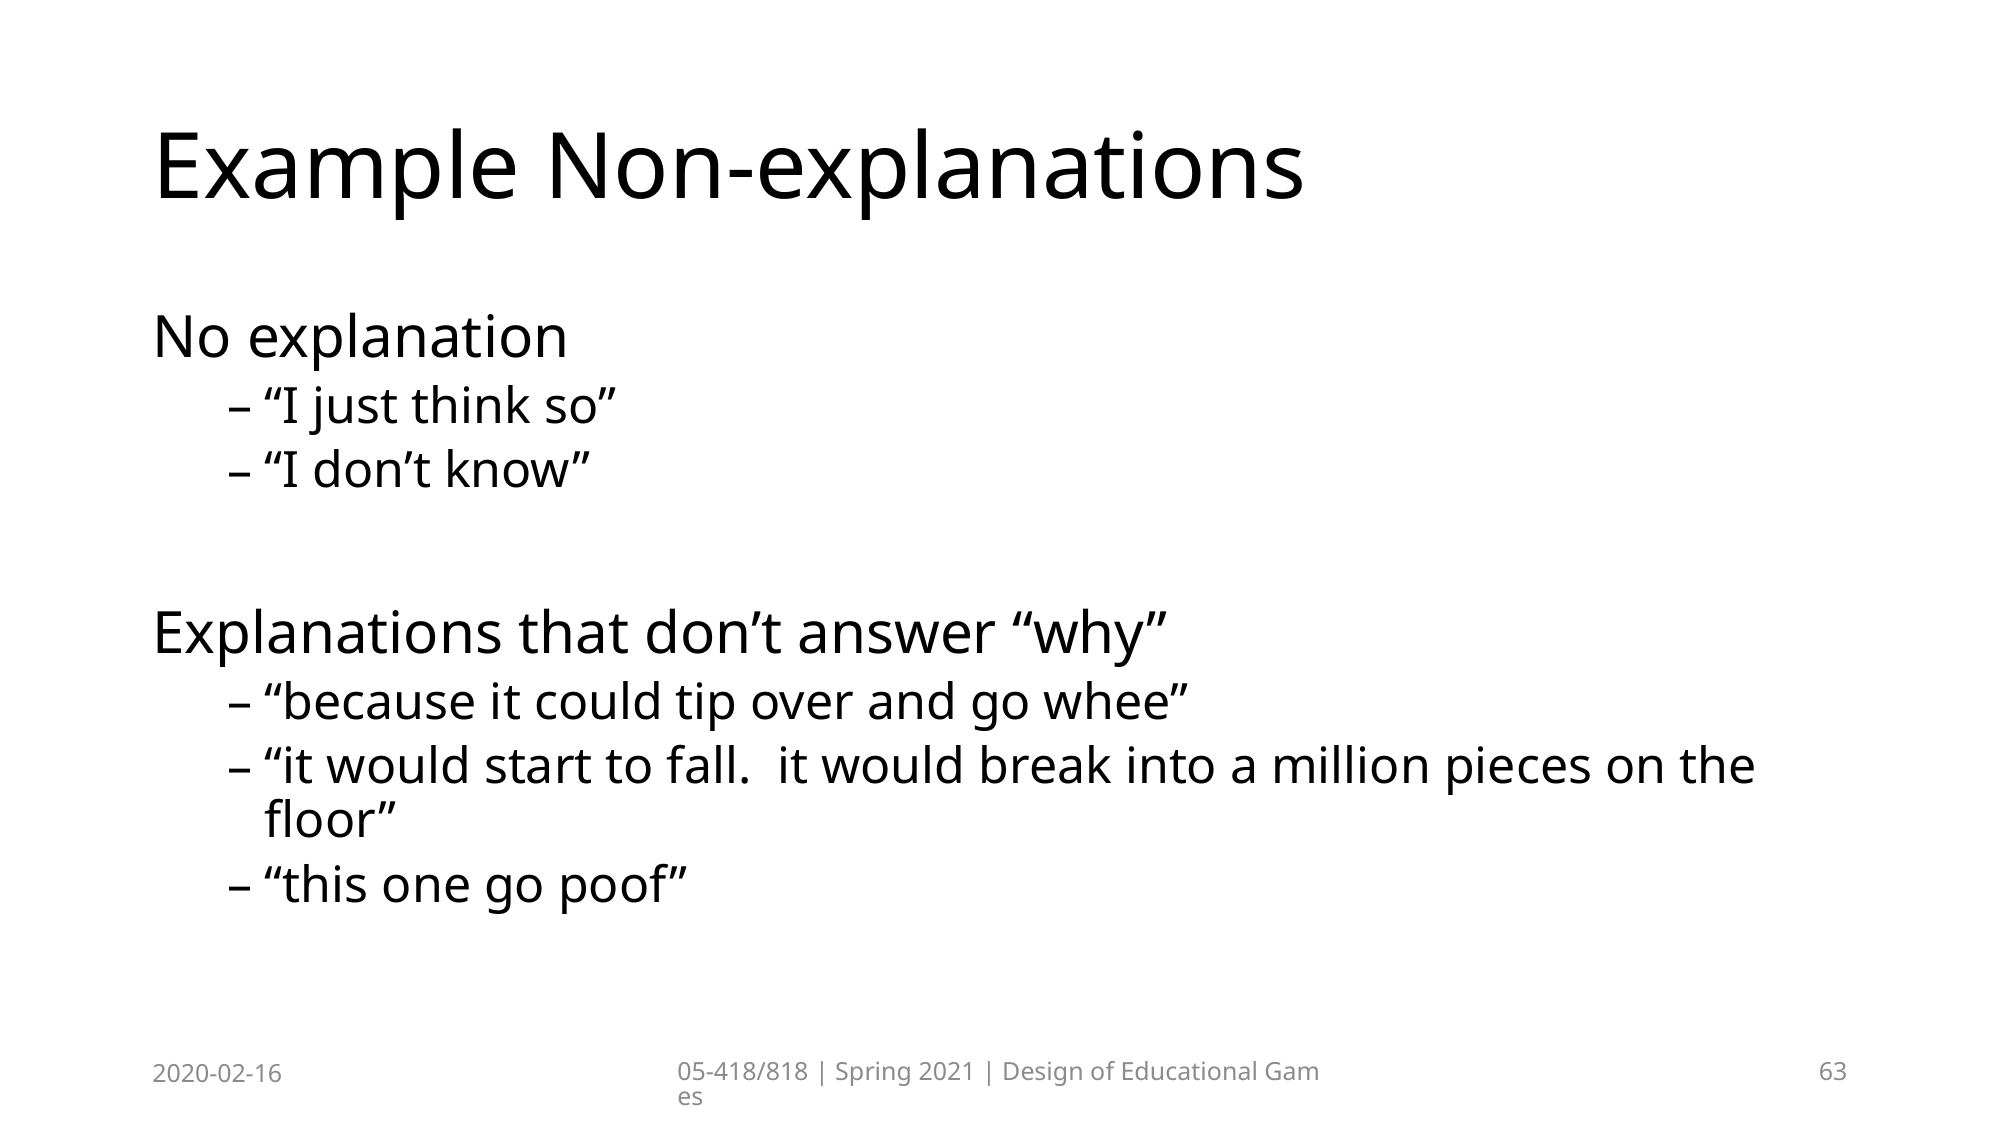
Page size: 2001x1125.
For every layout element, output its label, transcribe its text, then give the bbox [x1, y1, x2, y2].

footer 05-418/818 | Spring 2021 | Design of Educational Games [662, 1042, 1338, 1103]
list No explanation “I just think so” “I don’t know” Explanations that don’t answer “why” “because it could tip over and go whee” “it would start to fall. it would break into a million pieces on the floor” “this one go poof” [137, 299, 1863, 975]
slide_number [137, 1042, 588, 1103]
title Example Non-explanations [137, 59, 1863, 278]
slide_number 63 [1412, 1042, 1863, 1103]
